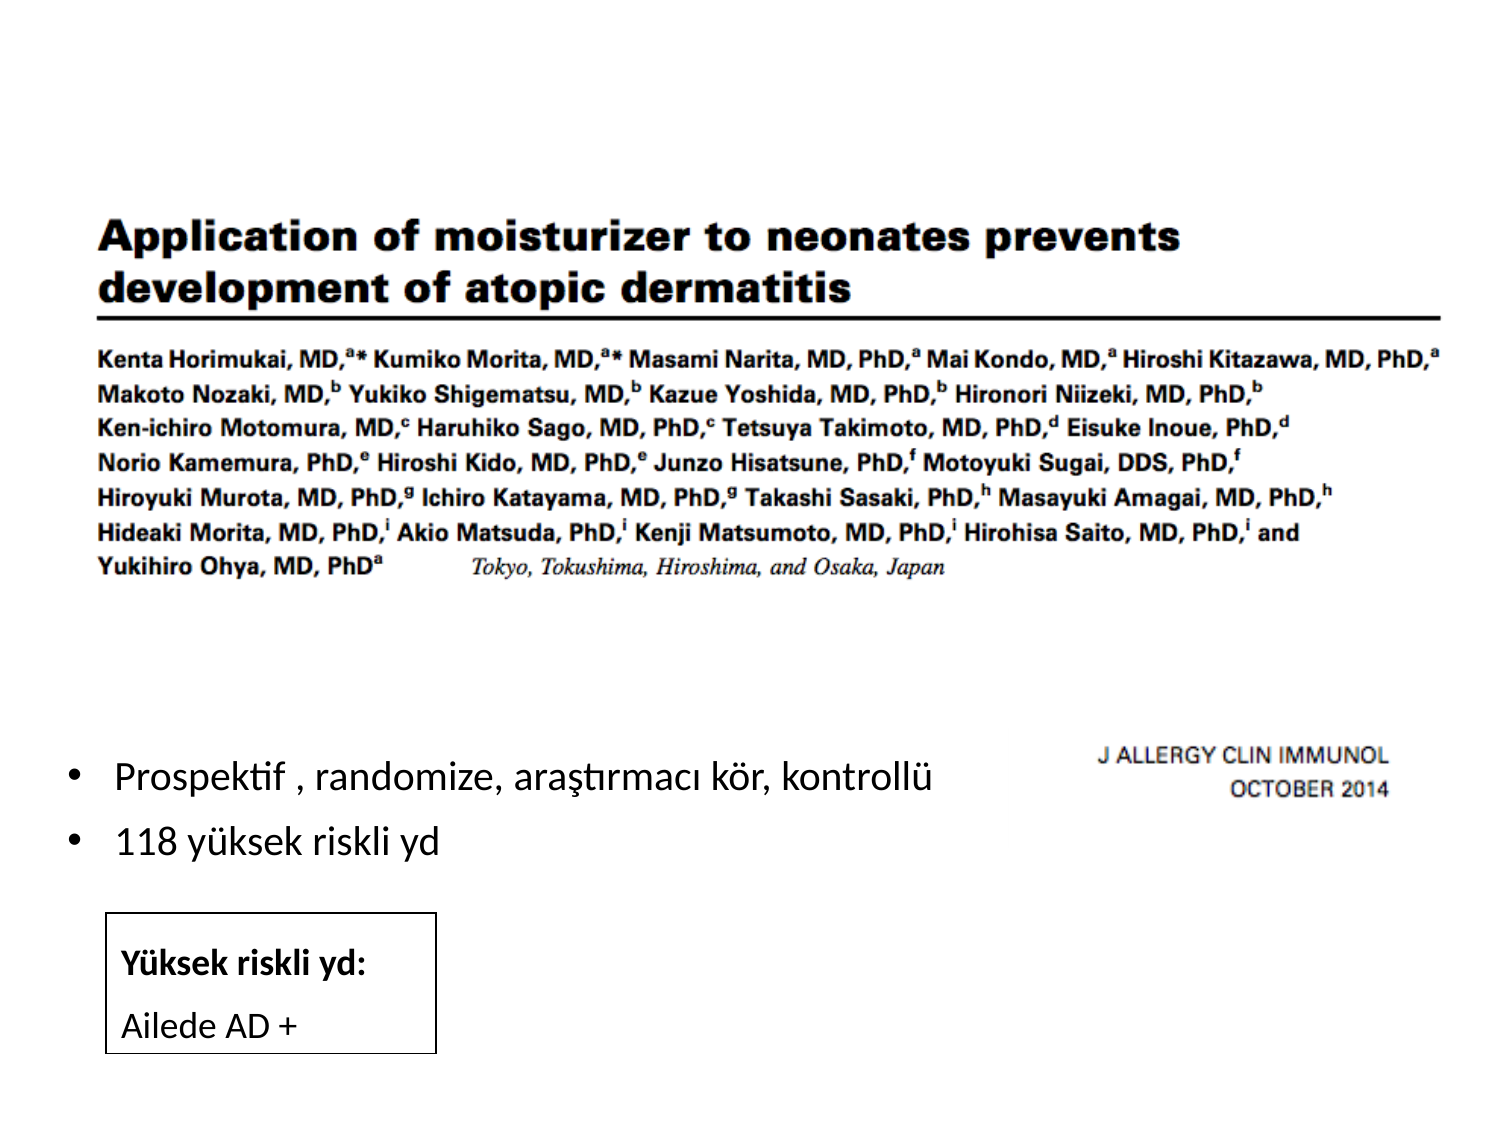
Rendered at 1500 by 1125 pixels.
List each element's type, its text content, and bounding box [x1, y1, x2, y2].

text_box Yüksek riskli yd: Ailede AD + [106, 912, 436, 1054]
picture [1007, 728, 1436, 848]
picture [0, 148, 1500, 599]
text_box Prospektif , randomize, araştırmacı kör, kontrollü 118 yüksek riskli yd [52, 726, 1008, 872]
